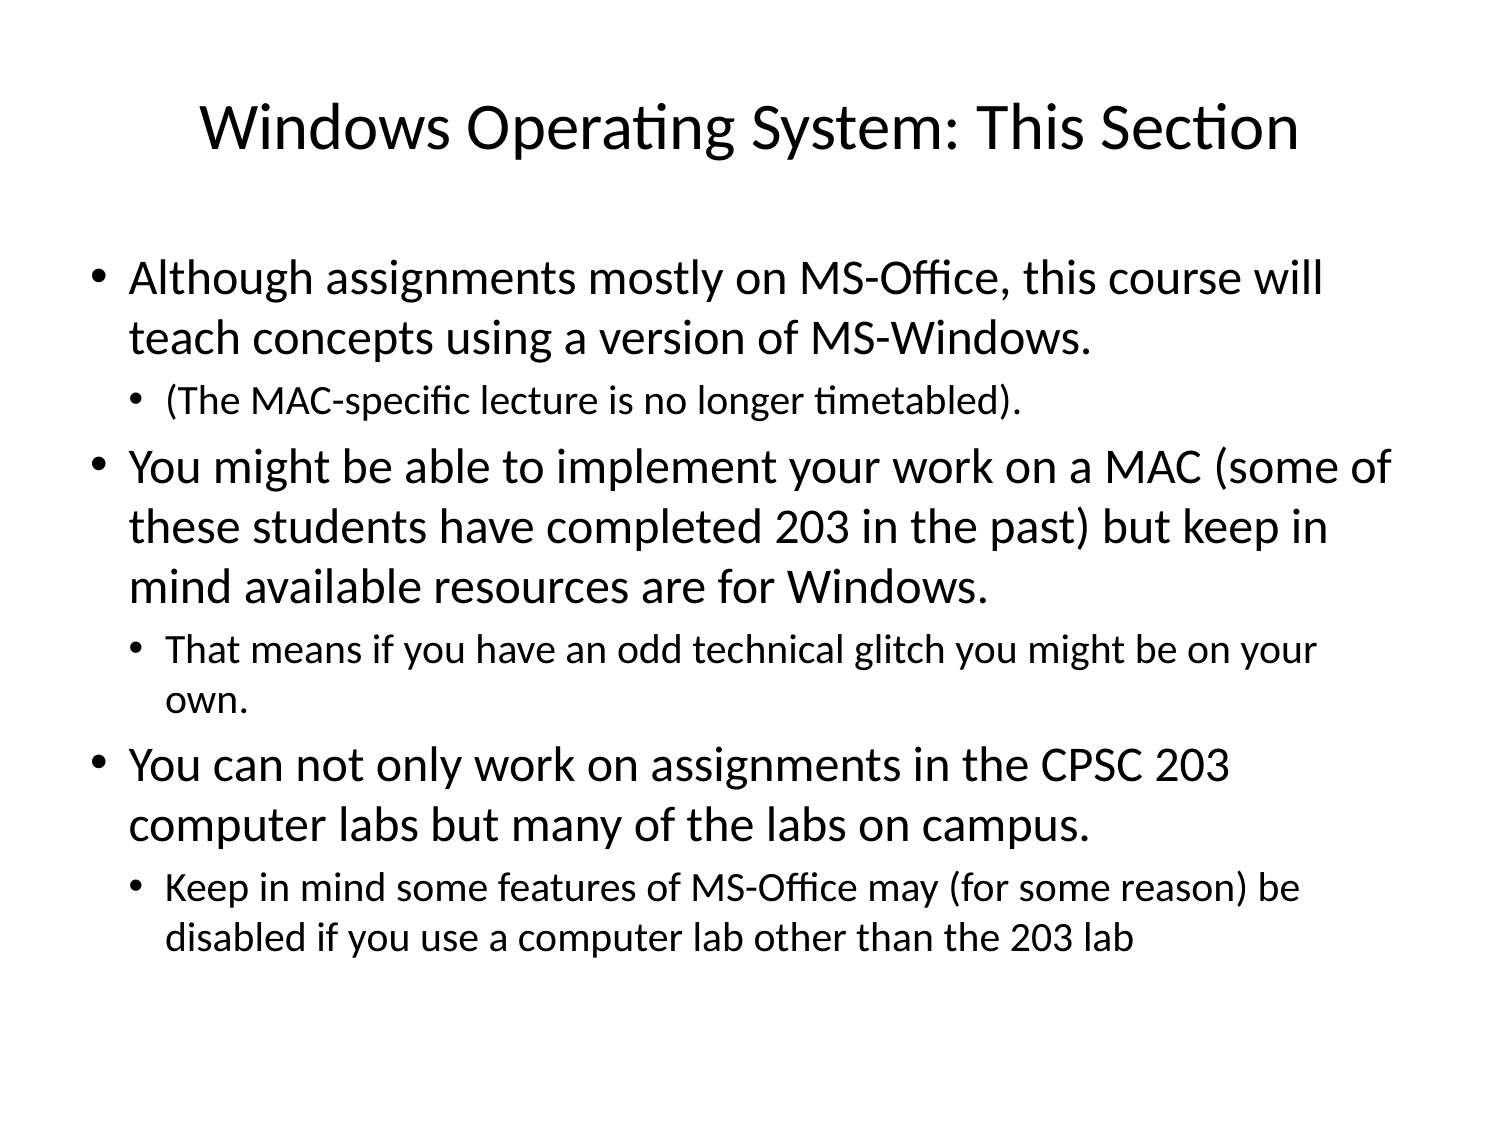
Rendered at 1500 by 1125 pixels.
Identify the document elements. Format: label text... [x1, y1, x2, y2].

title Windows Operating System: This Section [75, 45, 1425, 200]
list Although assignments mostly on MS-Office, this course will teach concepts using a version of MS-Windows. (The MAC-specific lecture is no longer timetabled). You might be able to implement your work on a MAC (some of these students have completed 203 in the past) but keep in mind available resources are for Windows. That means if you have an odd technical glitch you might be on your own. You can not only work on assignments in the CPSC 203 computer labs but many of the labs on campus. Keep in mind some features of MS-Office may (for some reason) be disabled if you use a computer lab other than the 203 lab [75, 237, 1425, 1063]
